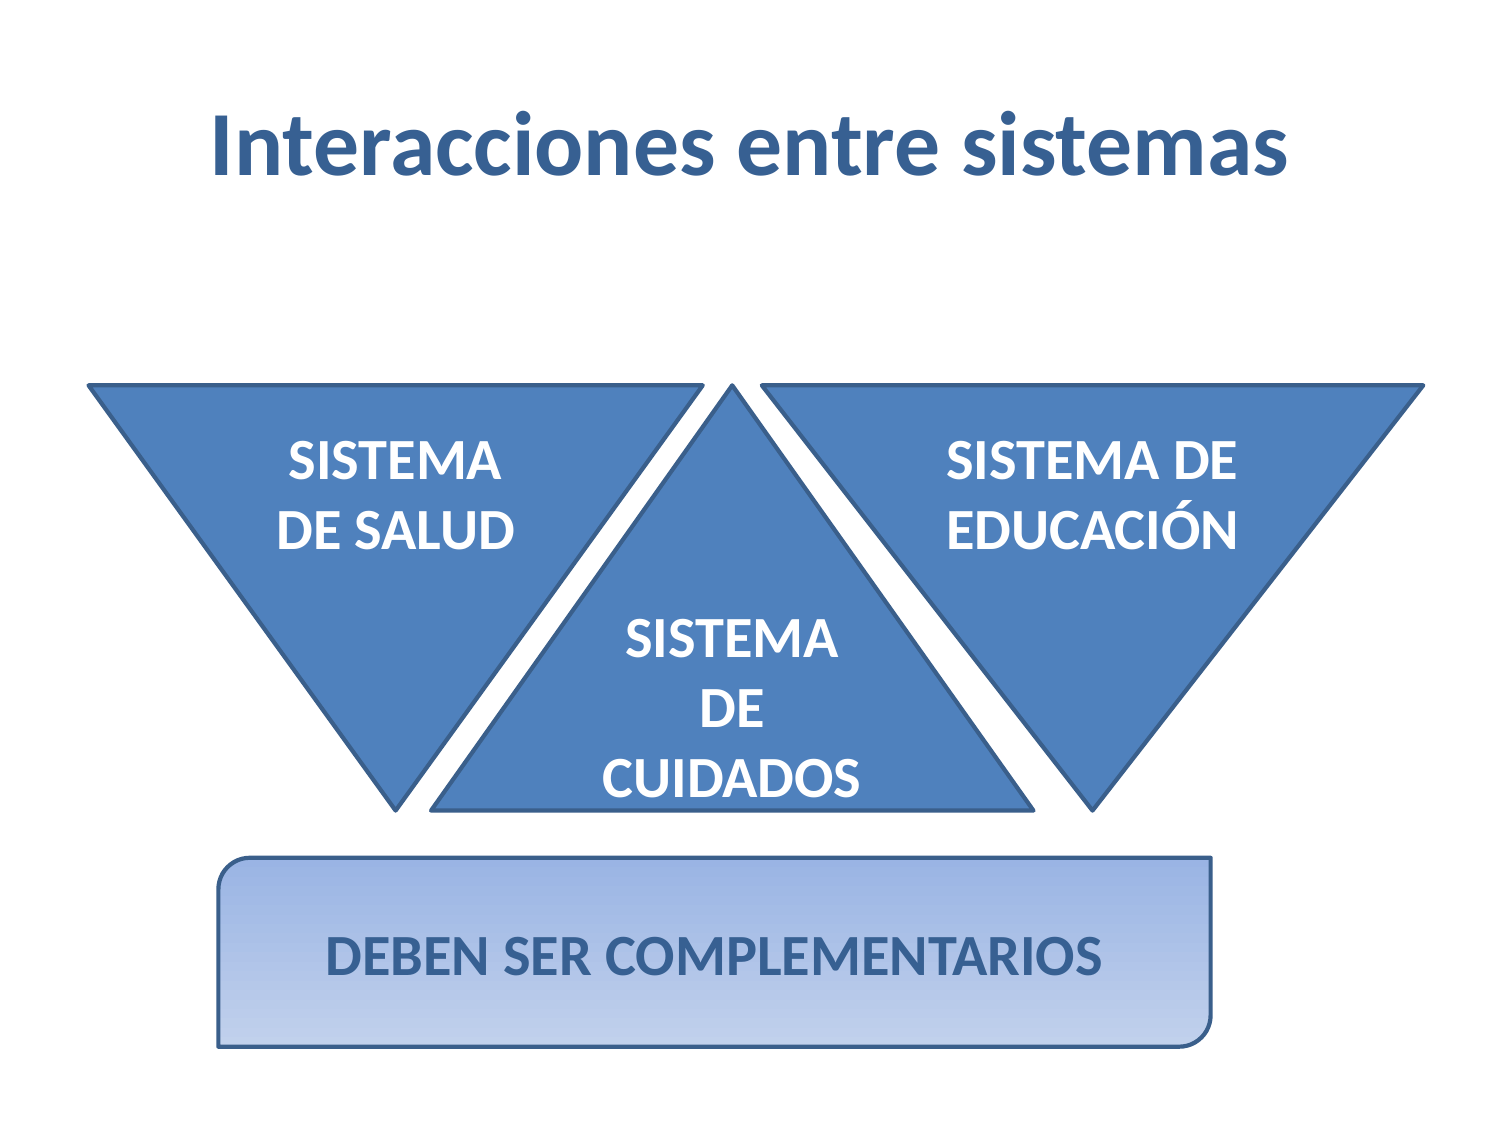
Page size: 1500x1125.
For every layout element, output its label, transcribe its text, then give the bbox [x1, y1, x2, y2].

text_box SISTEMA DE EDUCACIÓN [759, 383, 1426, 813]
title Interacciones entre sistemas [75, 45, 1425, 233]
text_box SISTEMA DE CUIDADOS [429, 383, 1036, 813]
text_box SISTEMA DE SALUD [86, 383, 705, 813]
text_box DEBEN SER COMPLEMENTARIOS [216, 855, 1213, 1049]
